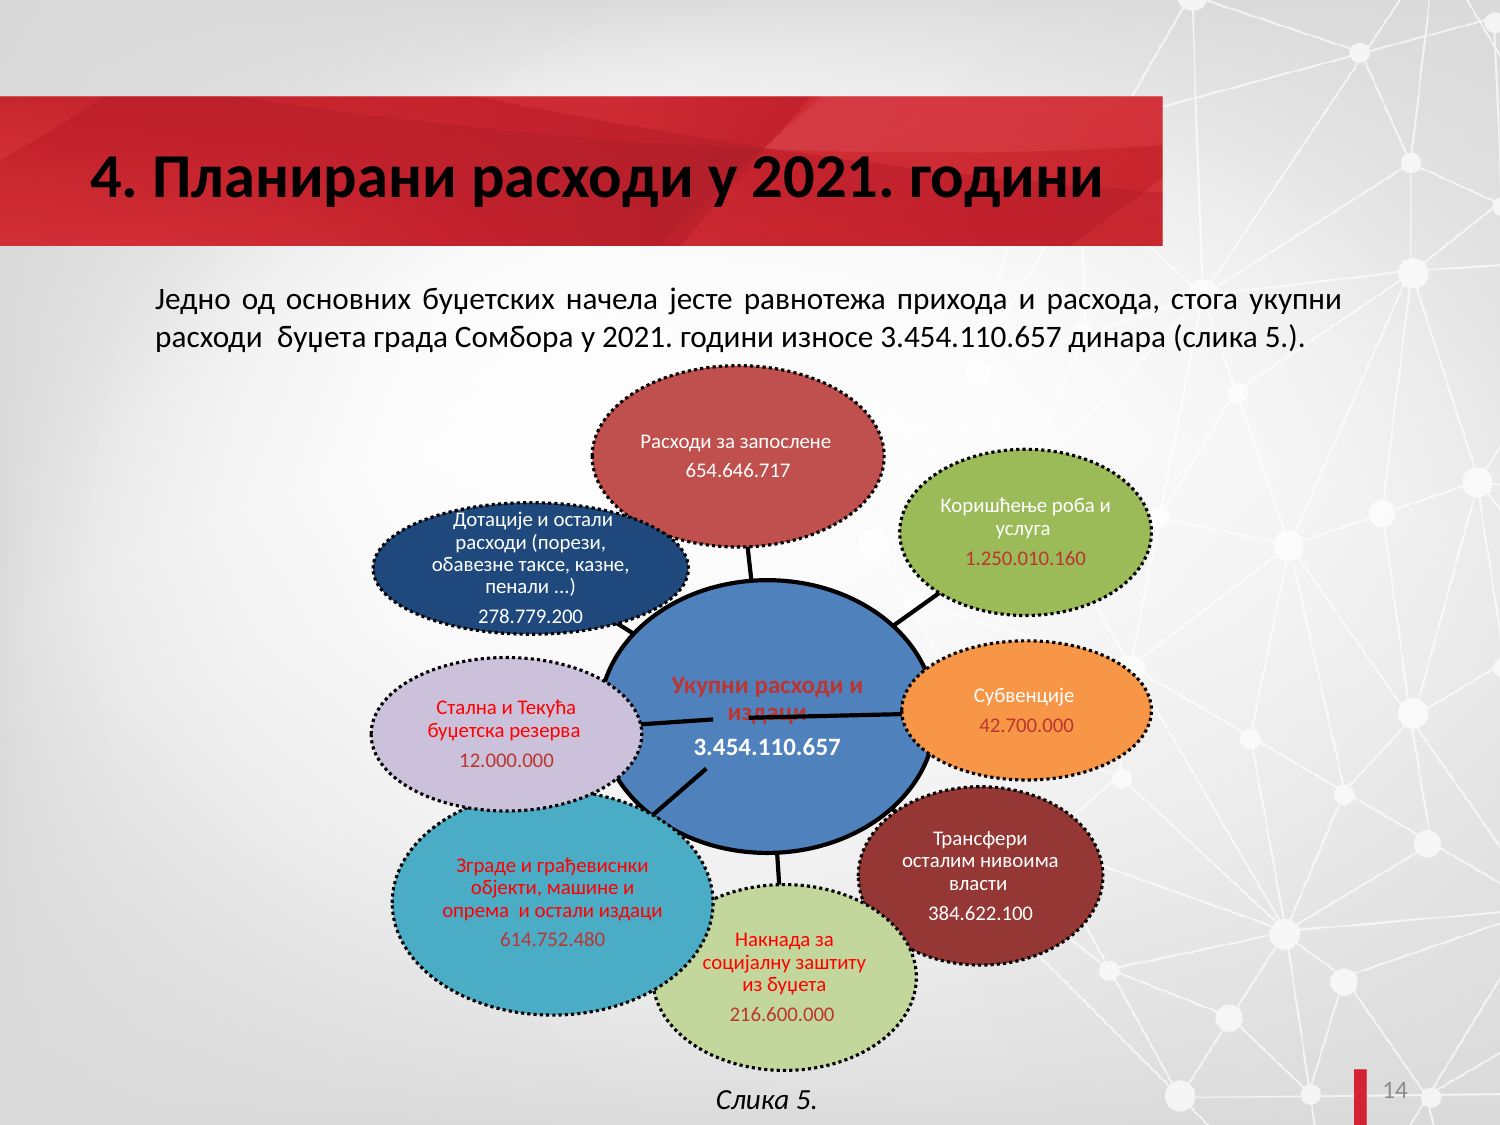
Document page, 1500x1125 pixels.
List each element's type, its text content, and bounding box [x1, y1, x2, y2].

text_box Слика 5. [700, 1073, 833, 1123]
picture [0, 0, 1500, 1125]
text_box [372, 377, 1152, 1059]
title 4. Планирани расходи у 2021. години [75, 103, 1165, 242]
list Једно од основних буџетских начела јесте равнотежа прихода и расхода, стога укупни расходи буџета града Сомбора у 2021. години износе 3.454.110.657 динара (слика 5.). [140, 271, 1360, 364]
slide_number 14 [1073, 1058, 1423, 1119]
